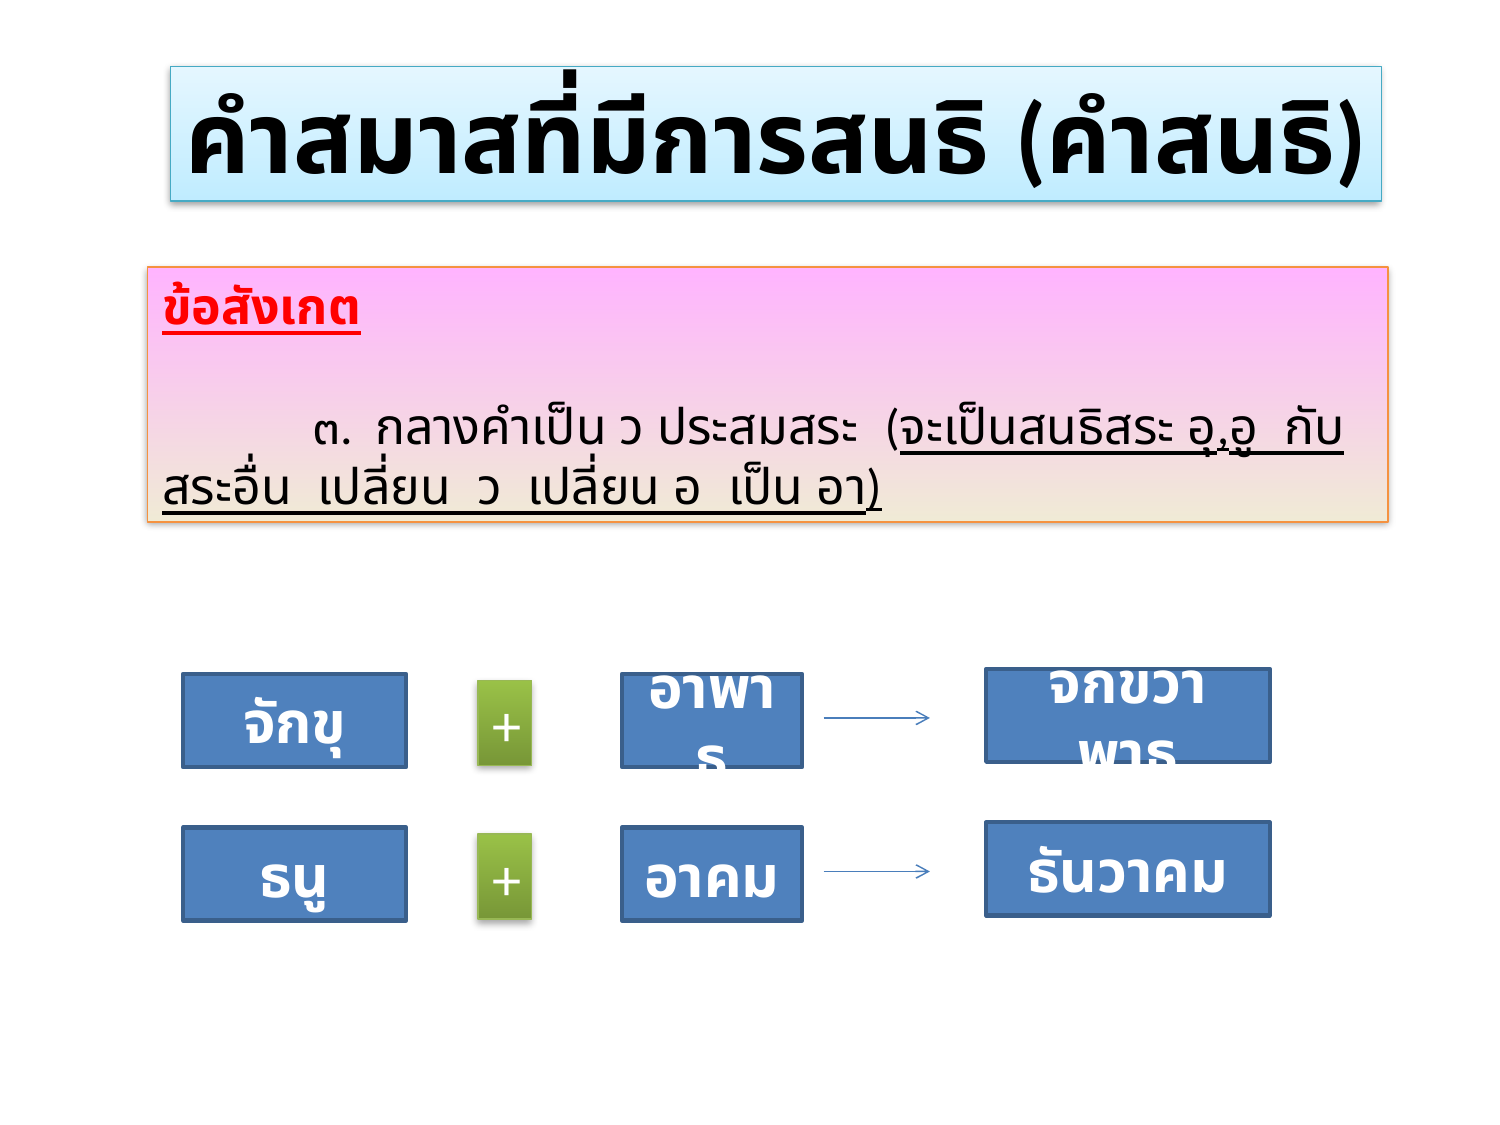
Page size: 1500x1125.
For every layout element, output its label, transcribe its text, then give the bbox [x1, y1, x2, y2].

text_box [182, 822, 1270, 921]
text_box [182, 668, 1270, 768]
text_box คำสมาสที่มีการสนธิ (คำสนธิ) [170, 66, 1382, 202]
text_box ข้อสังเกต ๓. กลางคำเป็น ว ประสมสระ (จะเป็นสนธิสระ อุ,อู กับสระอื่น เปลี่ยน ว เปลี่ยน อ เป็น อา) [147, 266, 1389, 523]
